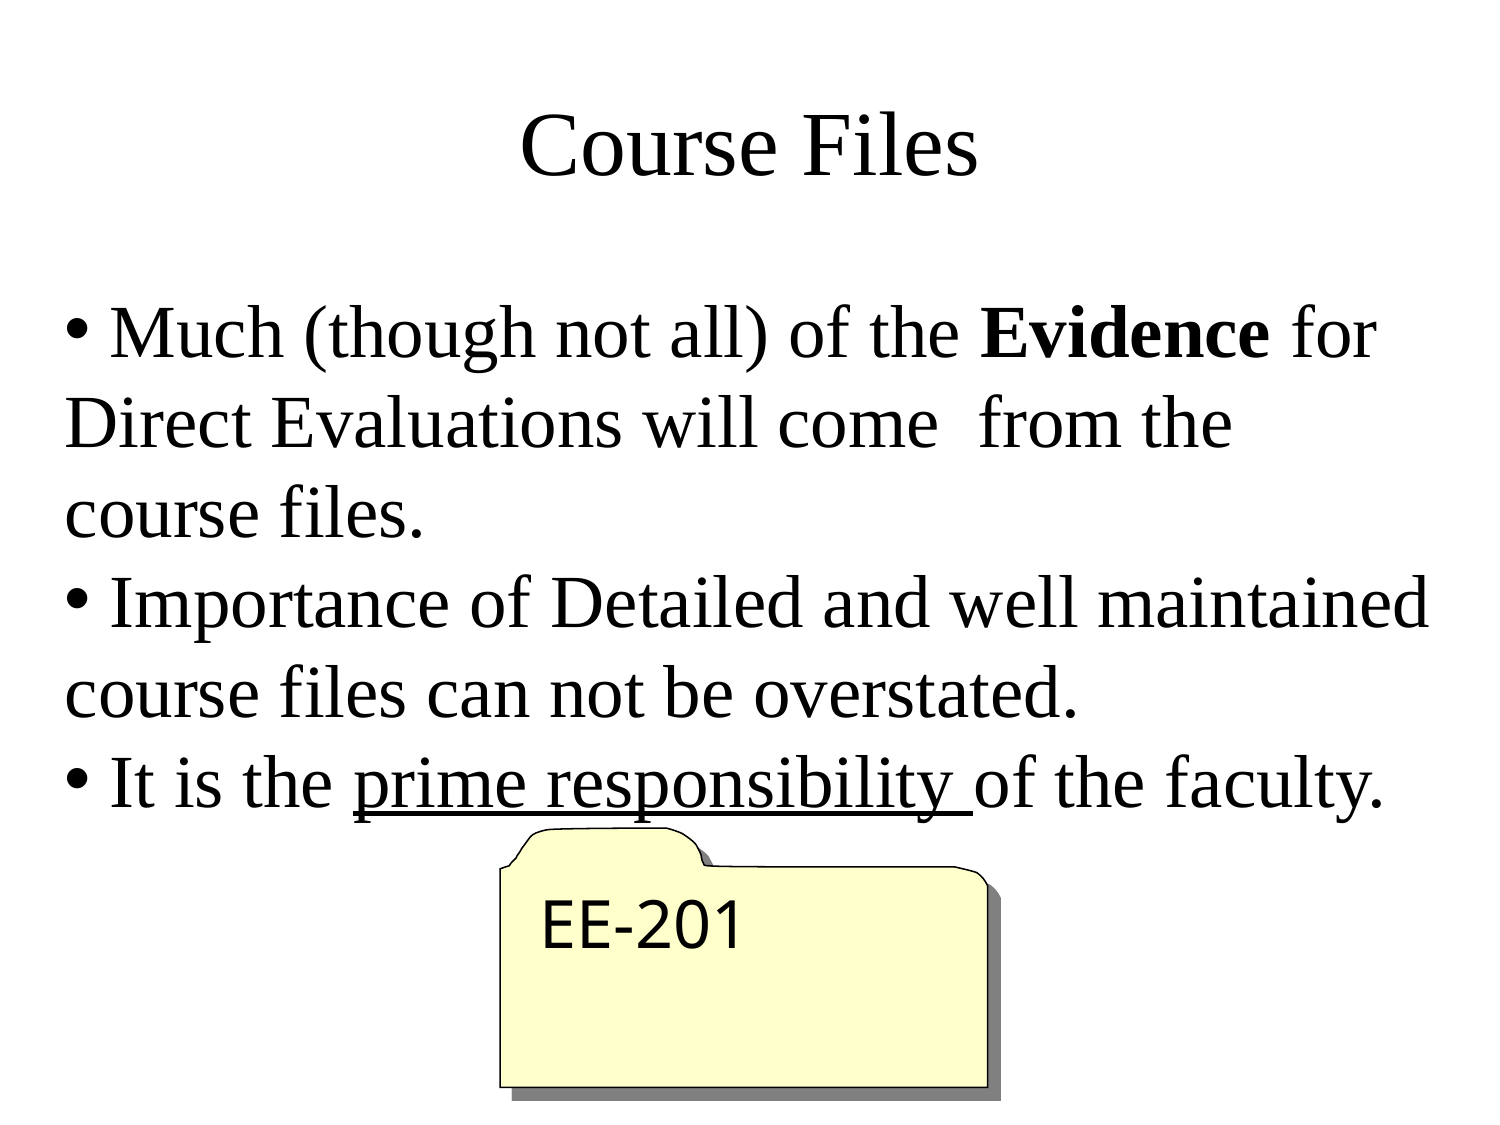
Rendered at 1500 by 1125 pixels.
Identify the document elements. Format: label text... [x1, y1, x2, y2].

text_box EE-201 [525, 874, 938, 970]
text_box Much (though not all) of the Evidence for Direct Evaluations will come from the course files. Importance of Detailed and well maintained course files can not be overstated. It is the prime responsibility of the faculty. [49, 274, 1463, 830]
text_box [500, 828, 988, 1088]
title Course Files [75, 45, 1425, 233]
